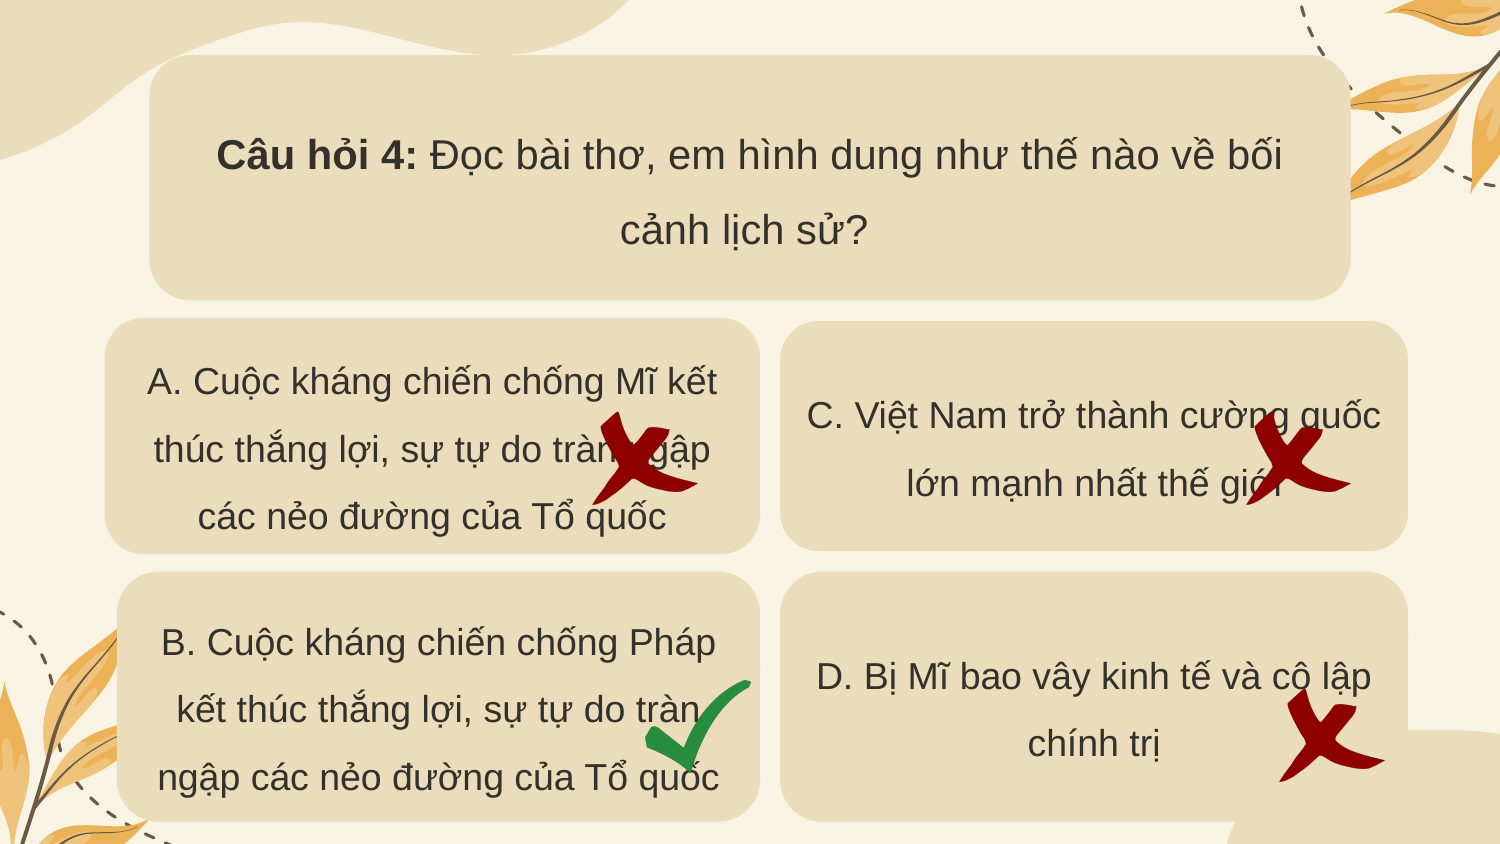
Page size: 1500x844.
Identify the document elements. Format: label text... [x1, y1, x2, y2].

picture [592, 411, 698, 506]
picture [644, 680, 751, 773]
picture [1279, 687, 1385, 782]
picture [1245, 411, 1351, 506]
text_box B. Cuộc kháng chiến chống Pháp kết thúc thắng lợi, sự tự do tràn ngập các nẻo đường của Tổ quốc [114, 569, 763, 824]
text_box A. Cuộc kháng chiến chống Mĩ kết thúc thắng lợi, sự tự do tràn ngập các nẻo đường của Tổ quốc [102, 315, 763, 557]
text_box C. Việt Nam trở thành cường quốc lớn mạnh nhất thế giới [778, 318, 1411, 554]
text_box D. Bị Mĩ bao vây kinh tế và cô lập chính trị [778, 569, 1411, 824]
text_box Câu hỏi 4: Đọc bài thơ, em hình dung như thế nào về bối cảnh lịch sử? [147, 52, 1353, 303]
